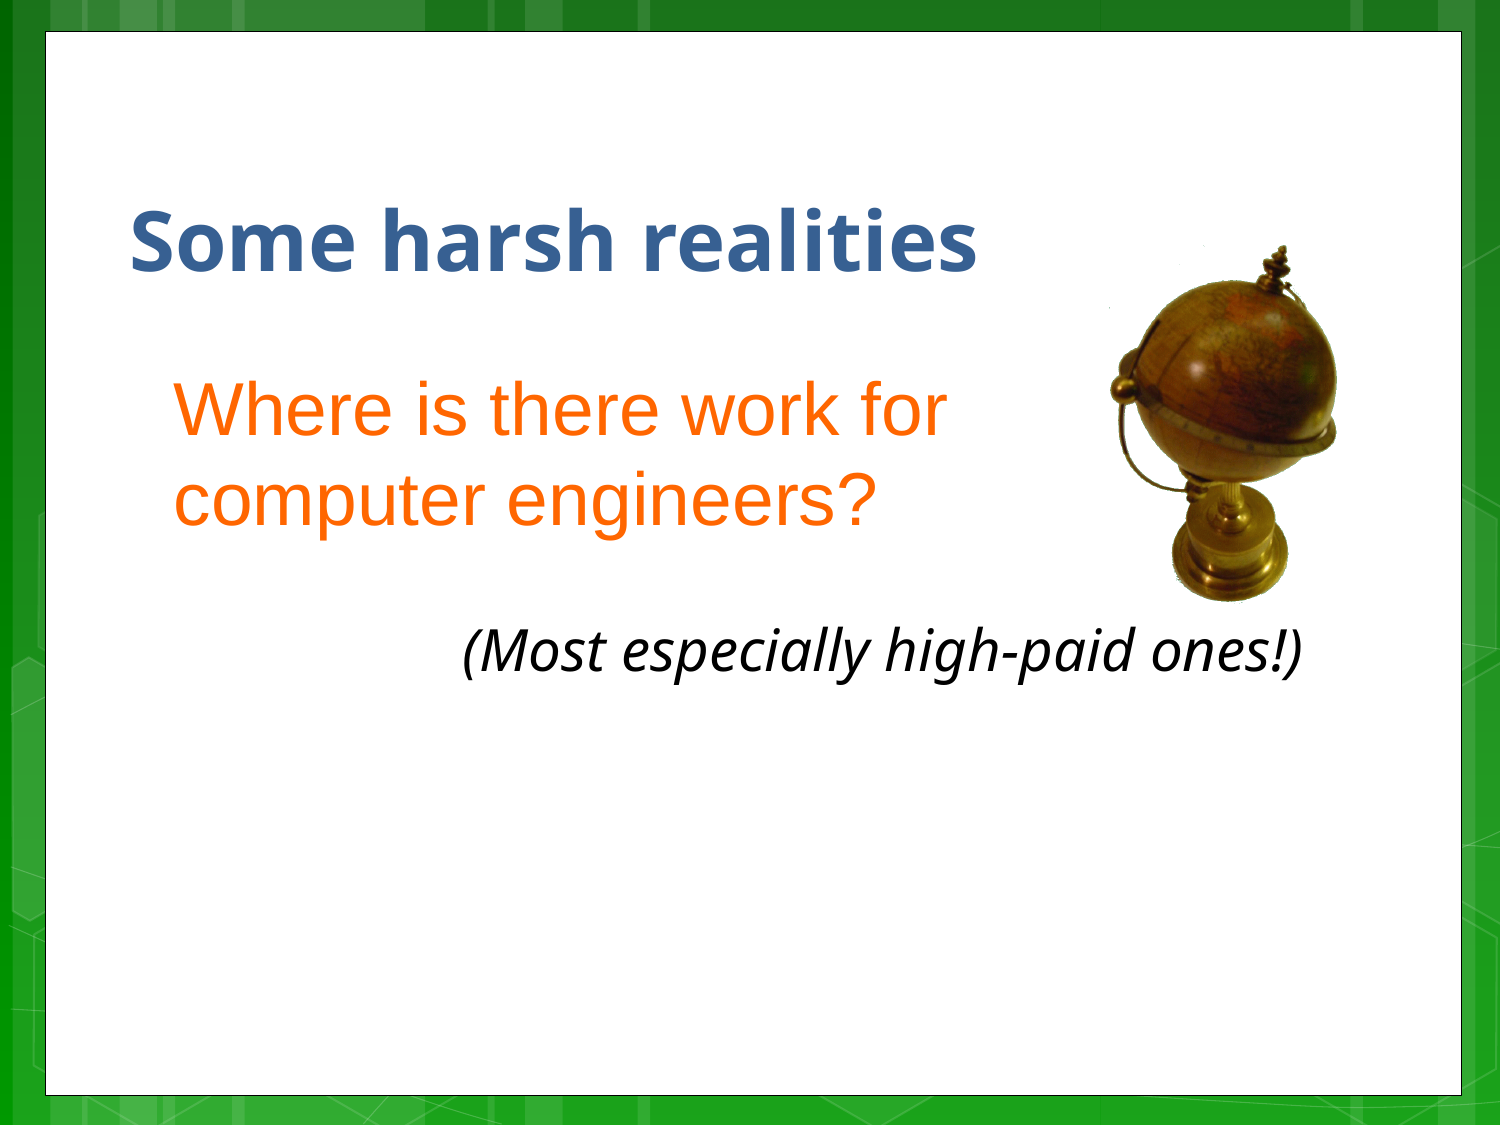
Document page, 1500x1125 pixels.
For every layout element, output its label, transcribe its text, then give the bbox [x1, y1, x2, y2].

picture [1108, 243, 1339, 605]
title Some harsh realities [114, 107, 1268, 296]
text_box (Most especially high-paid ones!) [372, 605, 1423, 691]
text_box Where is there work for computer engineers? [158, 352, 1102, 548]
